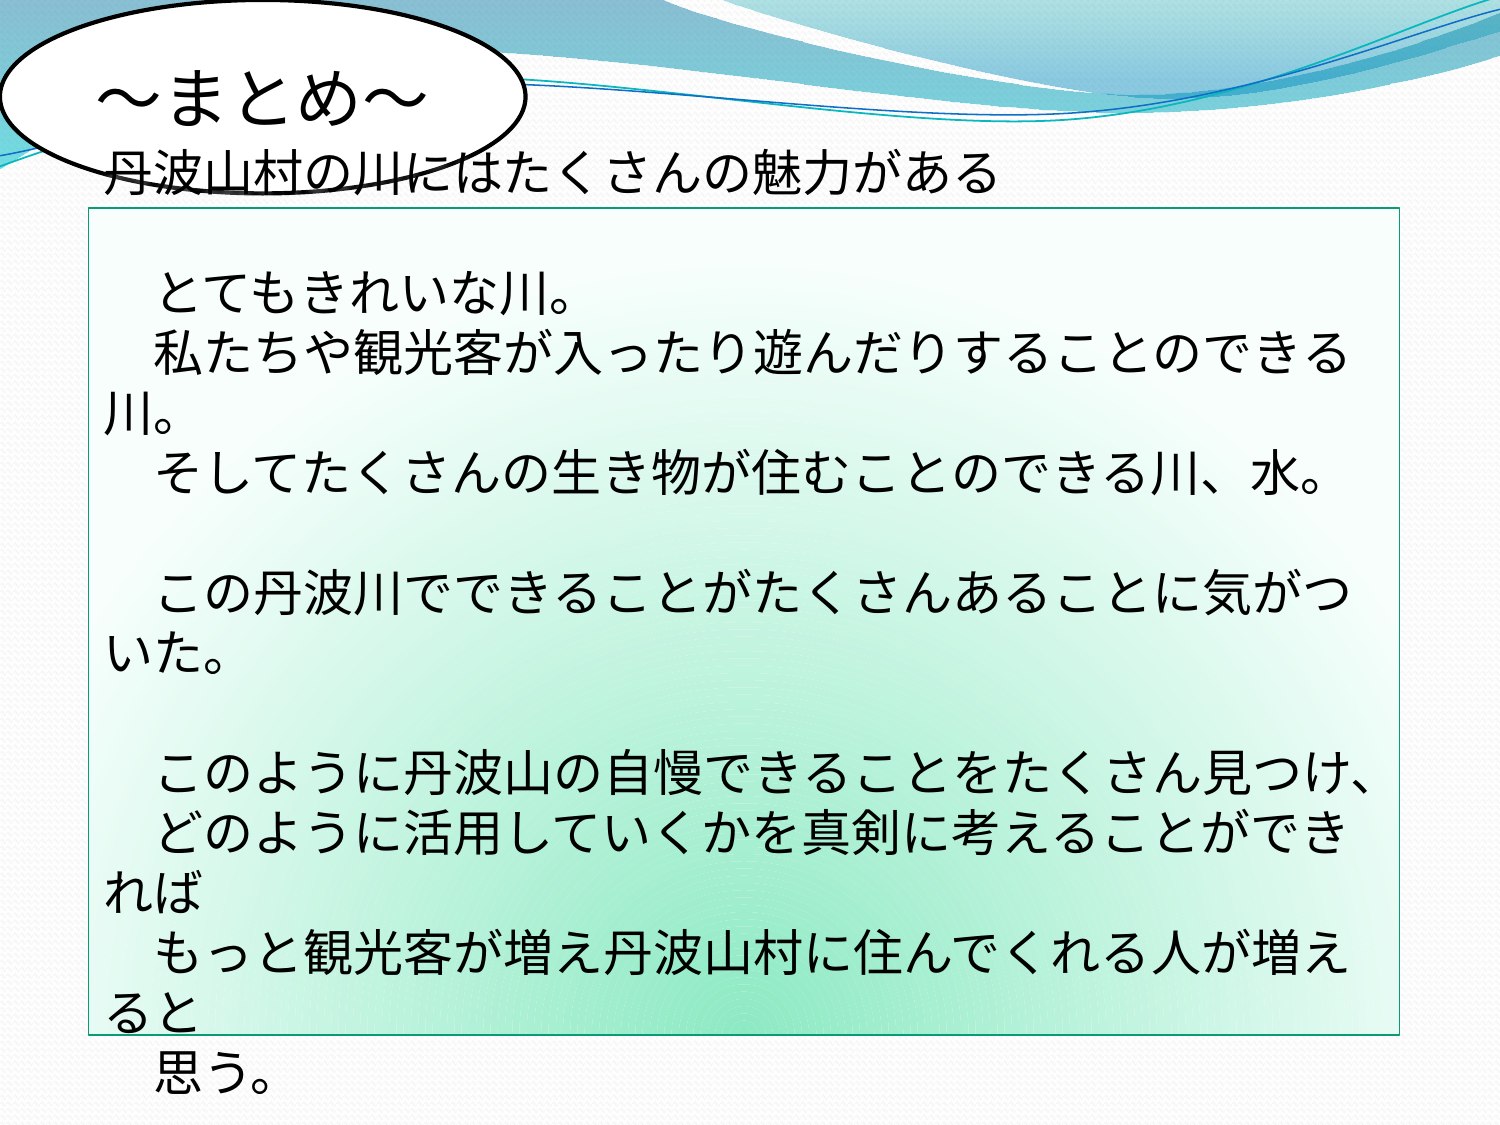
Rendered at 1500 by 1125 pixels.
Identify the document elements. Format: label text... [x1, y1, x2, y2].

text_box ～まとめ～ [0, 0, 528, 196]
text_box 丹波山村の川にはたくさんの魅力がある とてもきれいな川。 私たちや観光客が入ったり遊んだりすることのできる川。 そしてたくさんの生き物が住むことのできる川、水。 この丹波川でできることがたくさんあることに気がついた。 このように丹波山の自慢できることをたくさん見つけ、 どのように活用していくかを真剣に考えることができれば もっと観光客が増え丹波山村に住んでくれる人が増えると 思う。 [88, 207, 1400, 1036]
